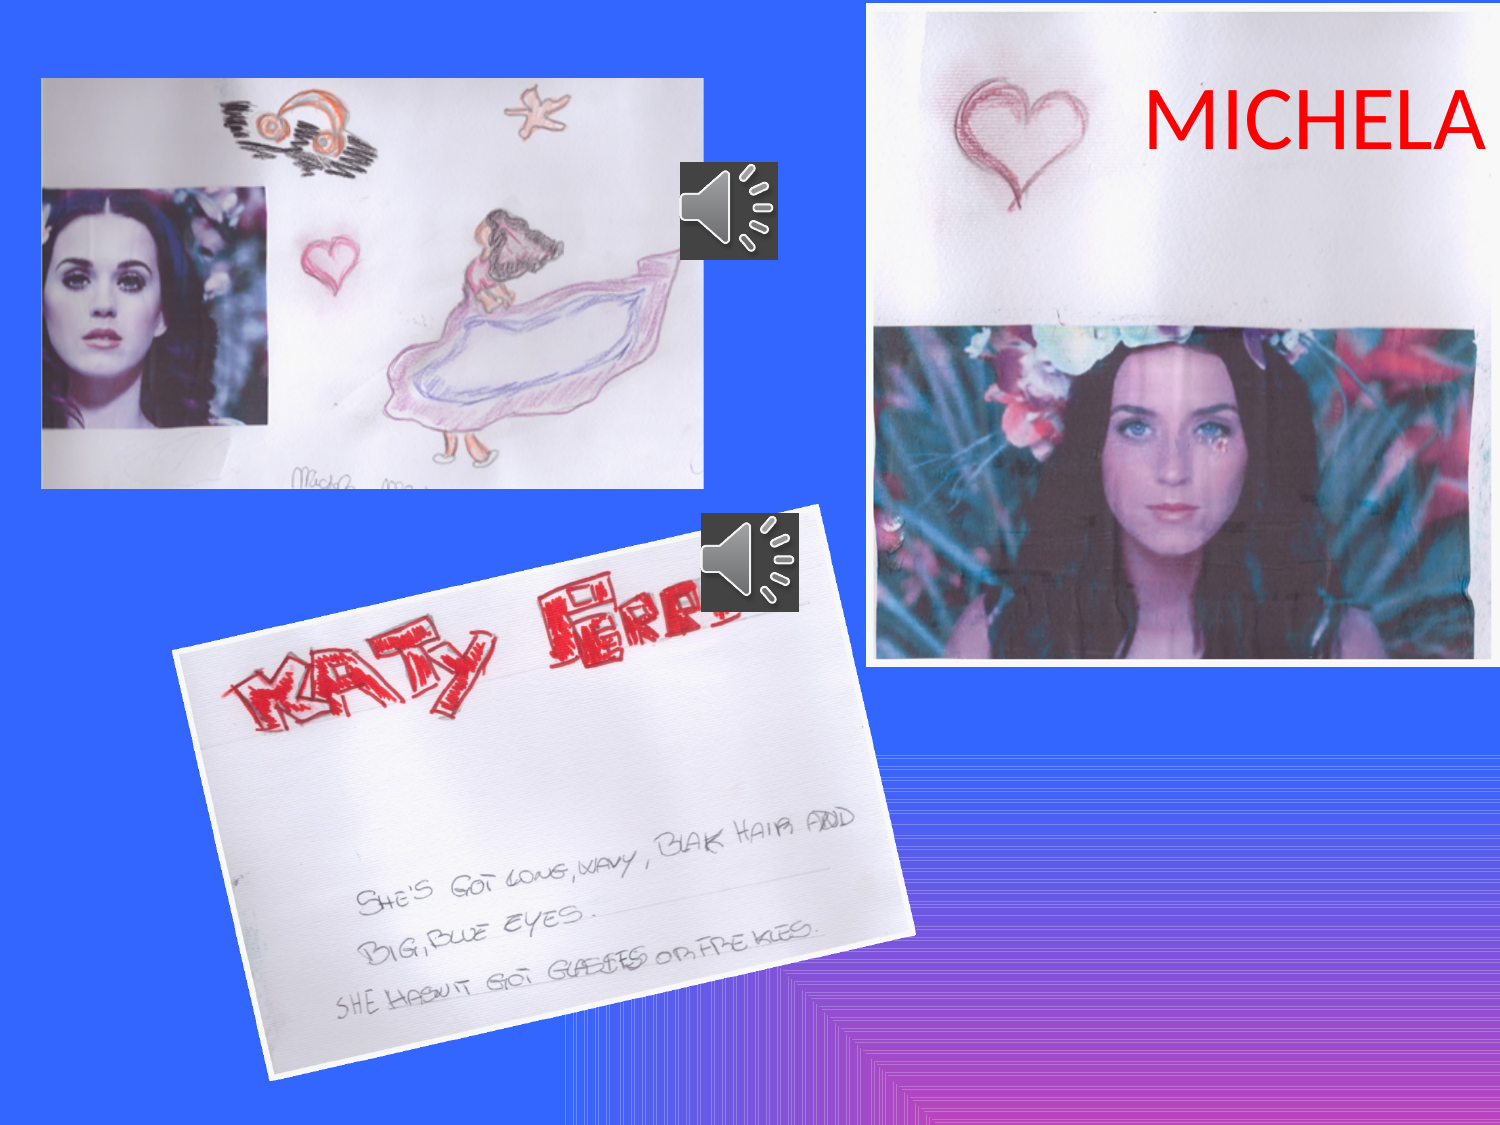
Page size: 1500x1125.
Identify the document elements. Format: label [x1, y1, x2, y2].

picture [531, 504, 833, 613]
picture [875, 758, 915, 944]
picture [866, 3, 1500, 667]
picture [255, 1014, 564, 1081]
picture [678, 160, 780, 262]
list [211, 570, 875, 1014]
list [40, 77, 704, 489]
picture [172, 642, 211, 818]
